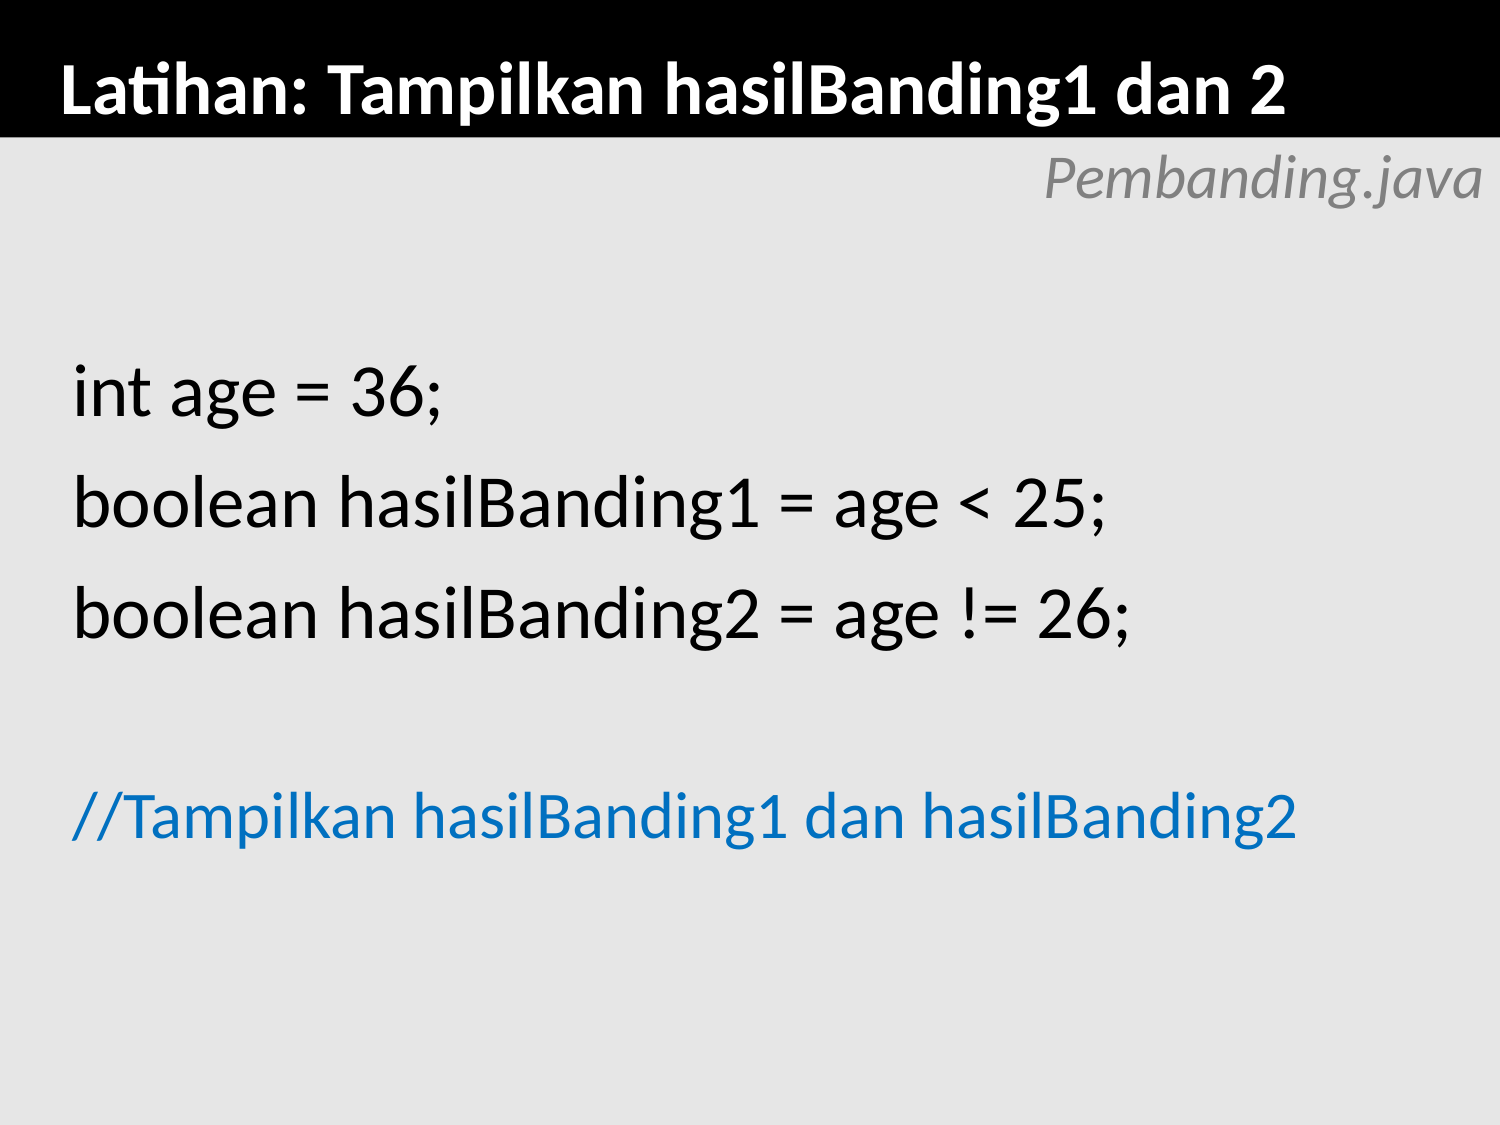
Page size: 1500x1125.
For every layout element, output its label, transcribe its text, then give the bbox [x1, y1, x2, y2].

title Latihan: Tampilkan hasilBanding1 dan 2 [45, 30, 1451, 137]
list Pembanding.java int age = 36; boolean hasilBanding1 = age < 25; boolean hasilBanding2 = age != 26; //Tampilkan hasilBanding1 dan hasilBanding2 [0, 137, 1500, 1125]
